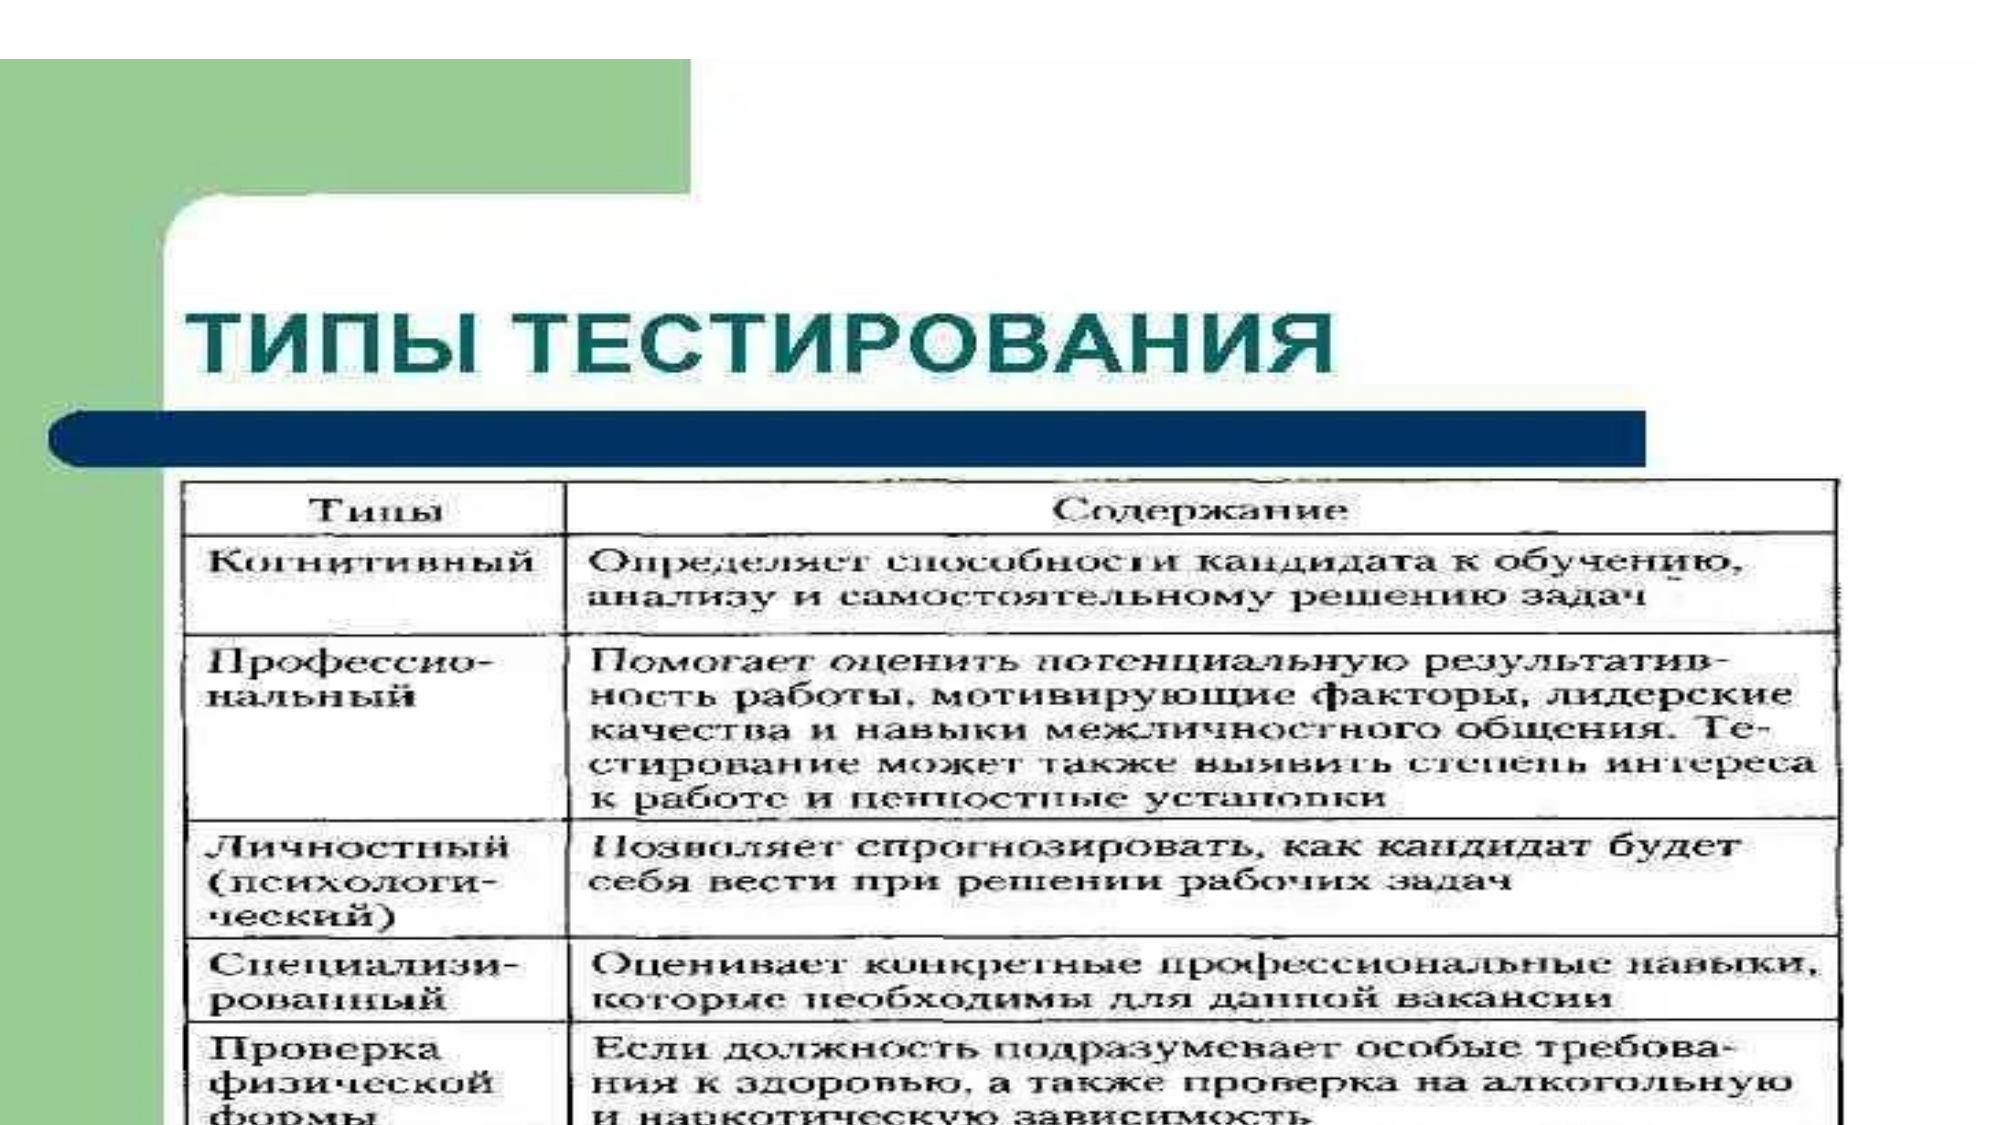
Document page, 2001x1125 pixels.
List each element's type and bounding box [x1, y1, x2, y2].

list [0, 59, 1976, 1125]
